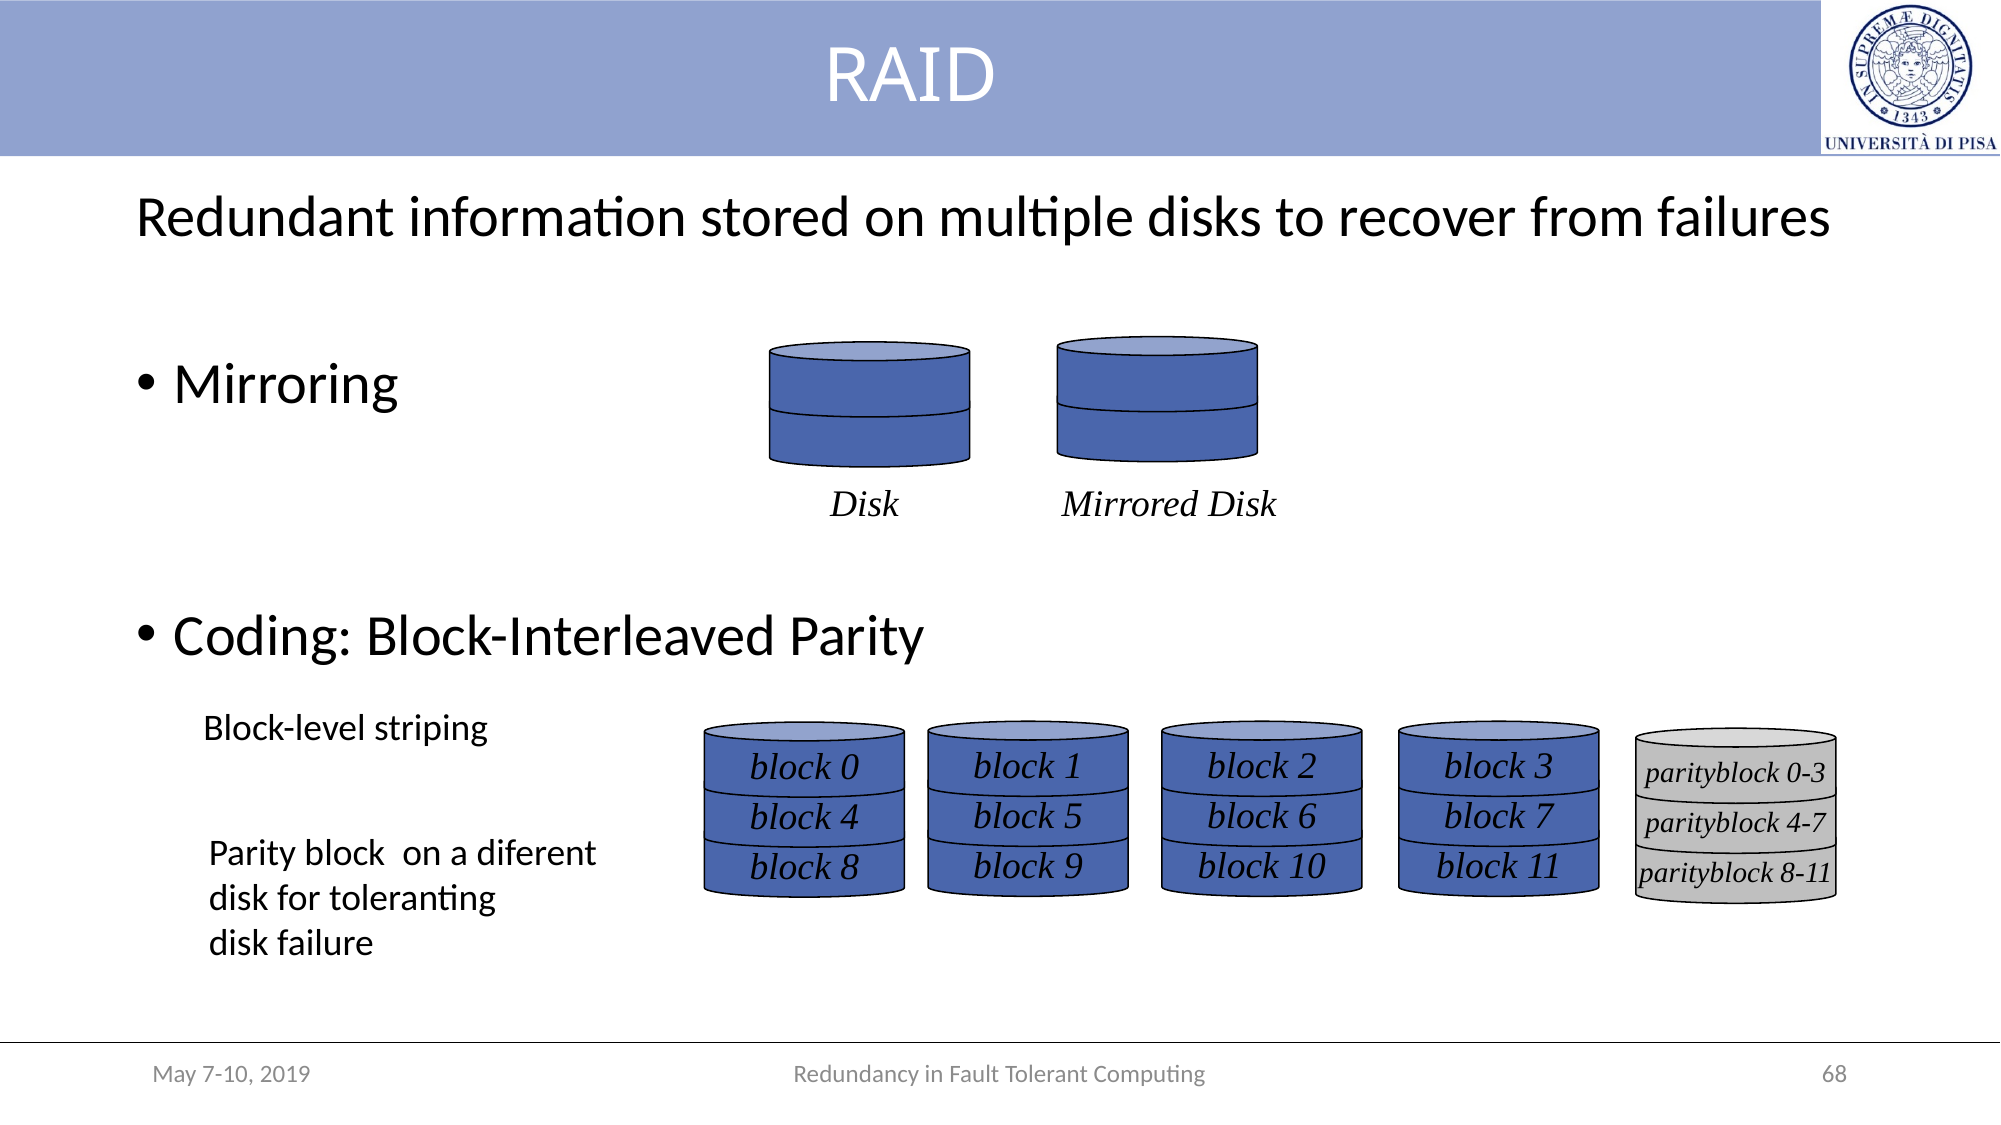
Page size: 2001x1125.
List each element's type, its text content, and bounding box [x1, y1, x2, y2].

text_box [1398, 721, 1599, 897]
text_box Parity block on a diferent disk for toleranting disk failure [193, 820, 621, 971]
title RAID [0, 0, 1822, 154]
text_box Mirrored Disk [1046, 471, 1292, 532]
picture [1822, 0, 2000, 154]
slide_number 68 [1412, 1042, 1863, 1103]
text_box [1635, 728, 1836, 904]
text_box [769, 341, 970, 467]
text_box Disk [815, 471, 914, 532]
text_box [704, 722, 905, 898]
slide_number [137, 1042, 588, 1103]
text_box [1161, 721, 1362, 897]
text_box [928, 721, 1129, 897]
list Redundant information stored on multiple disks to recover from failures Mirroring Coding: Block-Interleaved Parity [121, 178, 1917, 963]
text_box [1057, 336, 1258, 462]
text_box Block-level striping [188, 695, 526, 756]
footer Redundancy in Fault Tolerant Computing [662, 1042, 1338, 1103]
